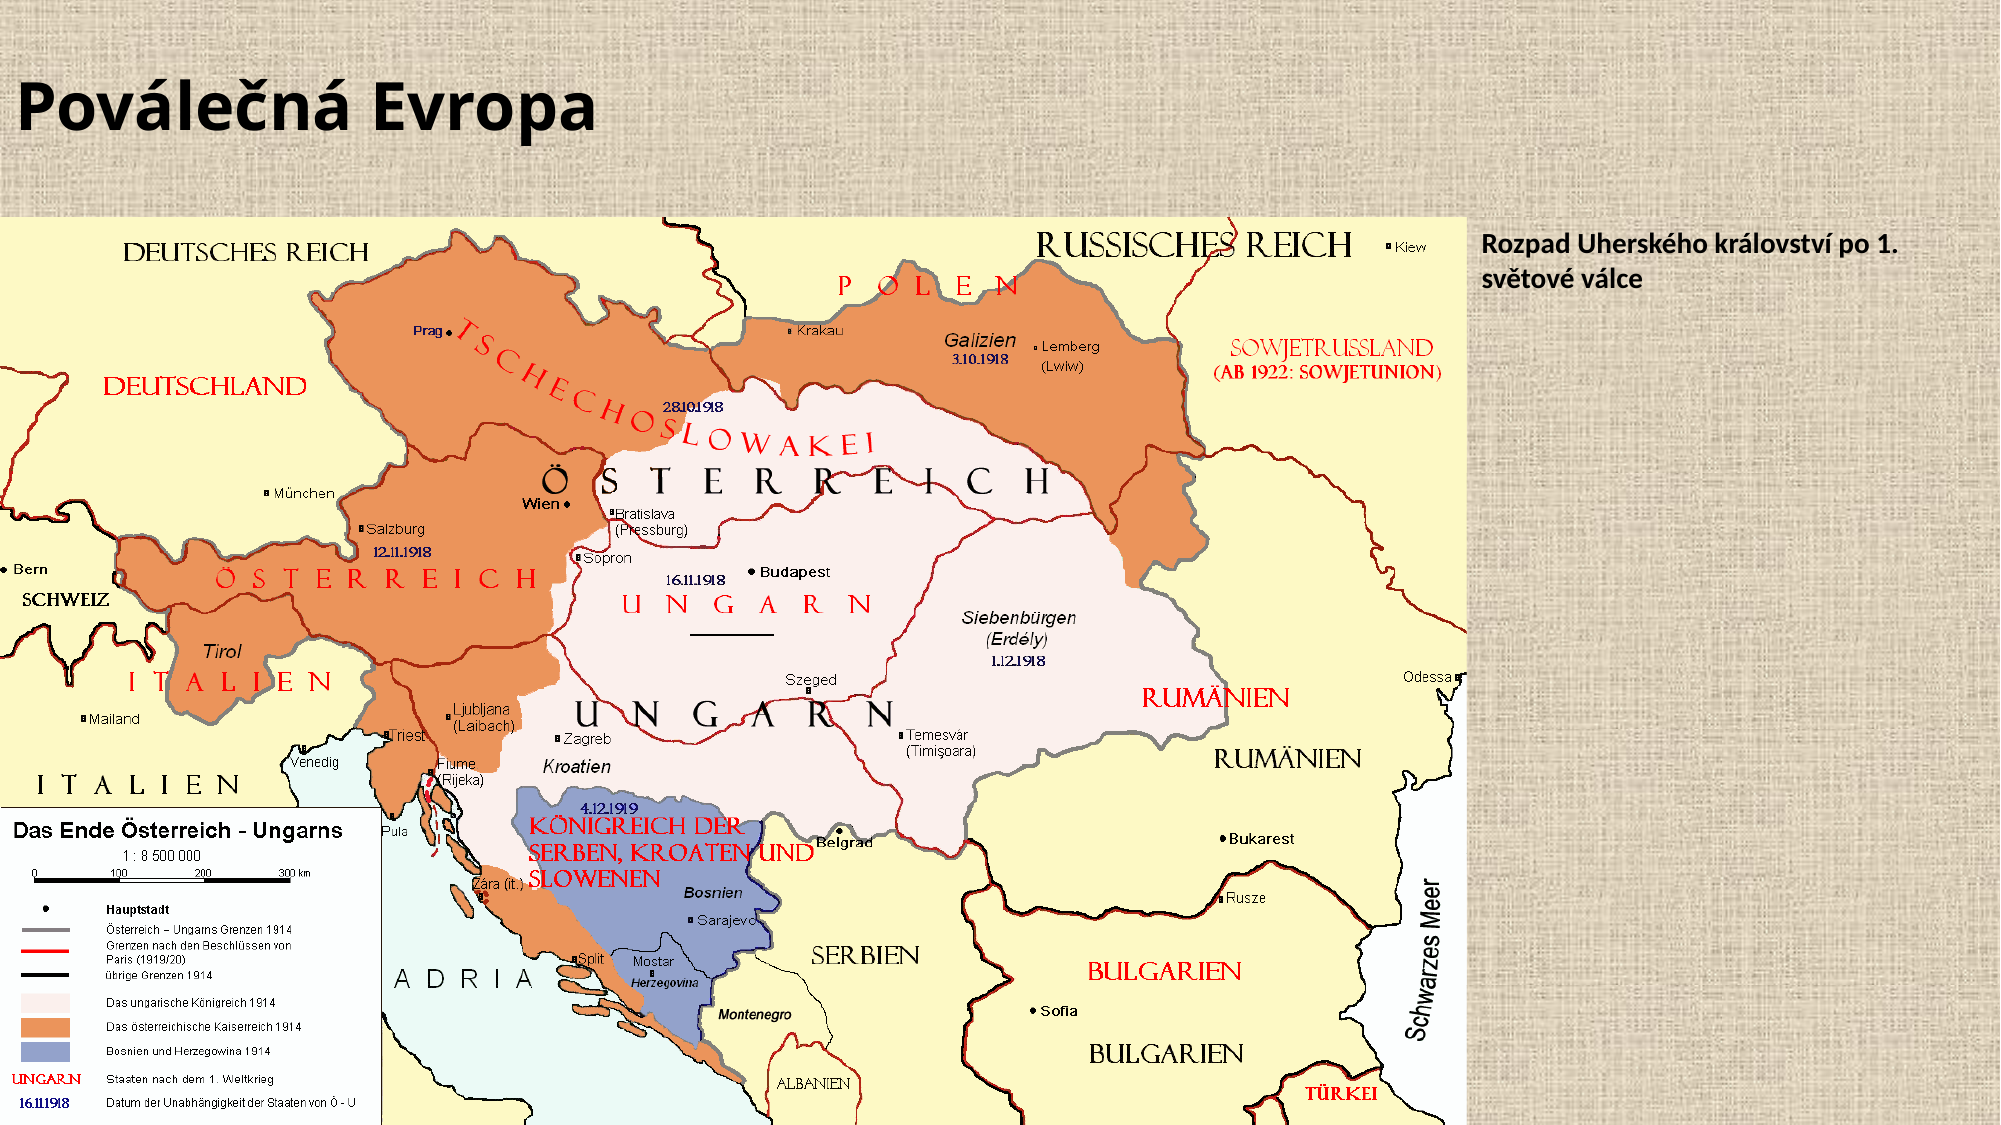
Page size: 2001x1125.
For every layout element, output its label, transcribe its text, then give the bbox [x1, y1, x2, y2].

title Poválečná Evropa [0, 0, 2000, 217]
text_box Rozpad Uherského království po 1. světové válce [1467, 217, 2000, 1125]
picture [0, 217, 1467, 1125]
